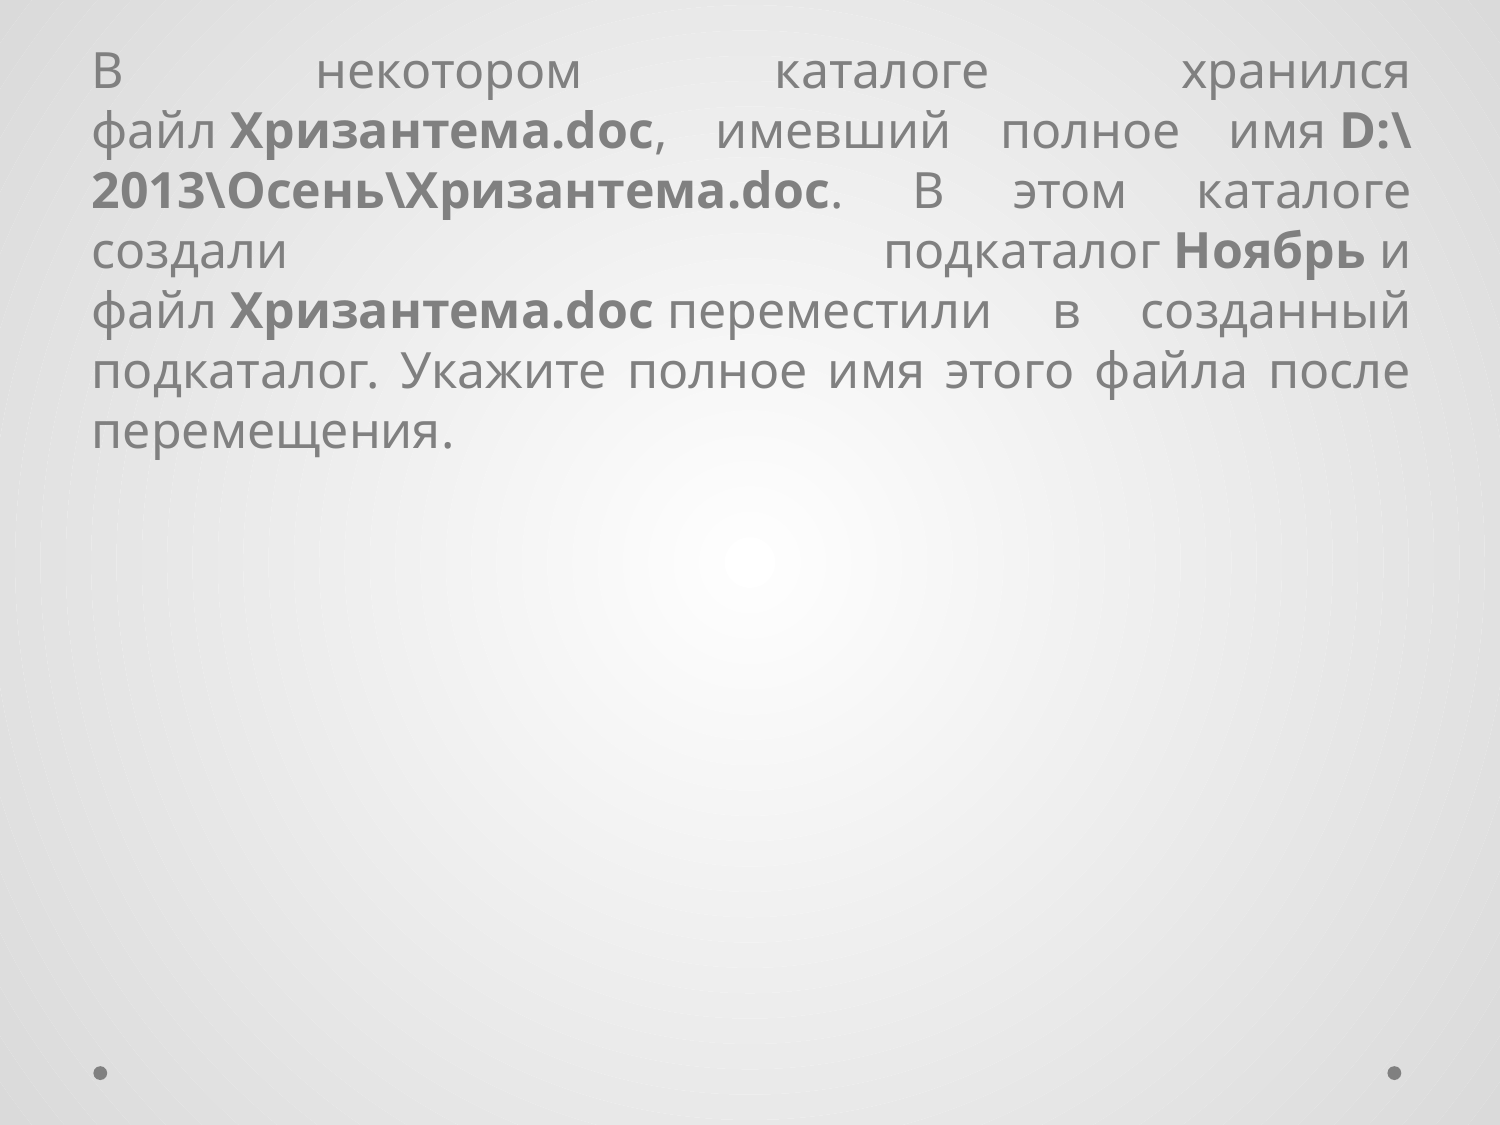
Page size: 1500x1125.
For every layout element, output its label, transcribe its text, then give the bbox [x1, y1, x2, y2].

list В некотором каталоге хранился файл Хризантема.doc, имевший полное имя D:\2013\Осень\Хризантема.doc. В этом каталоге создали подкаталог Ноябрь и файл Хризантема.doc переместили в созданный подкаталог. Укажите полное имя этого файла после перемещения. [76, 30, 1427, 1012]
